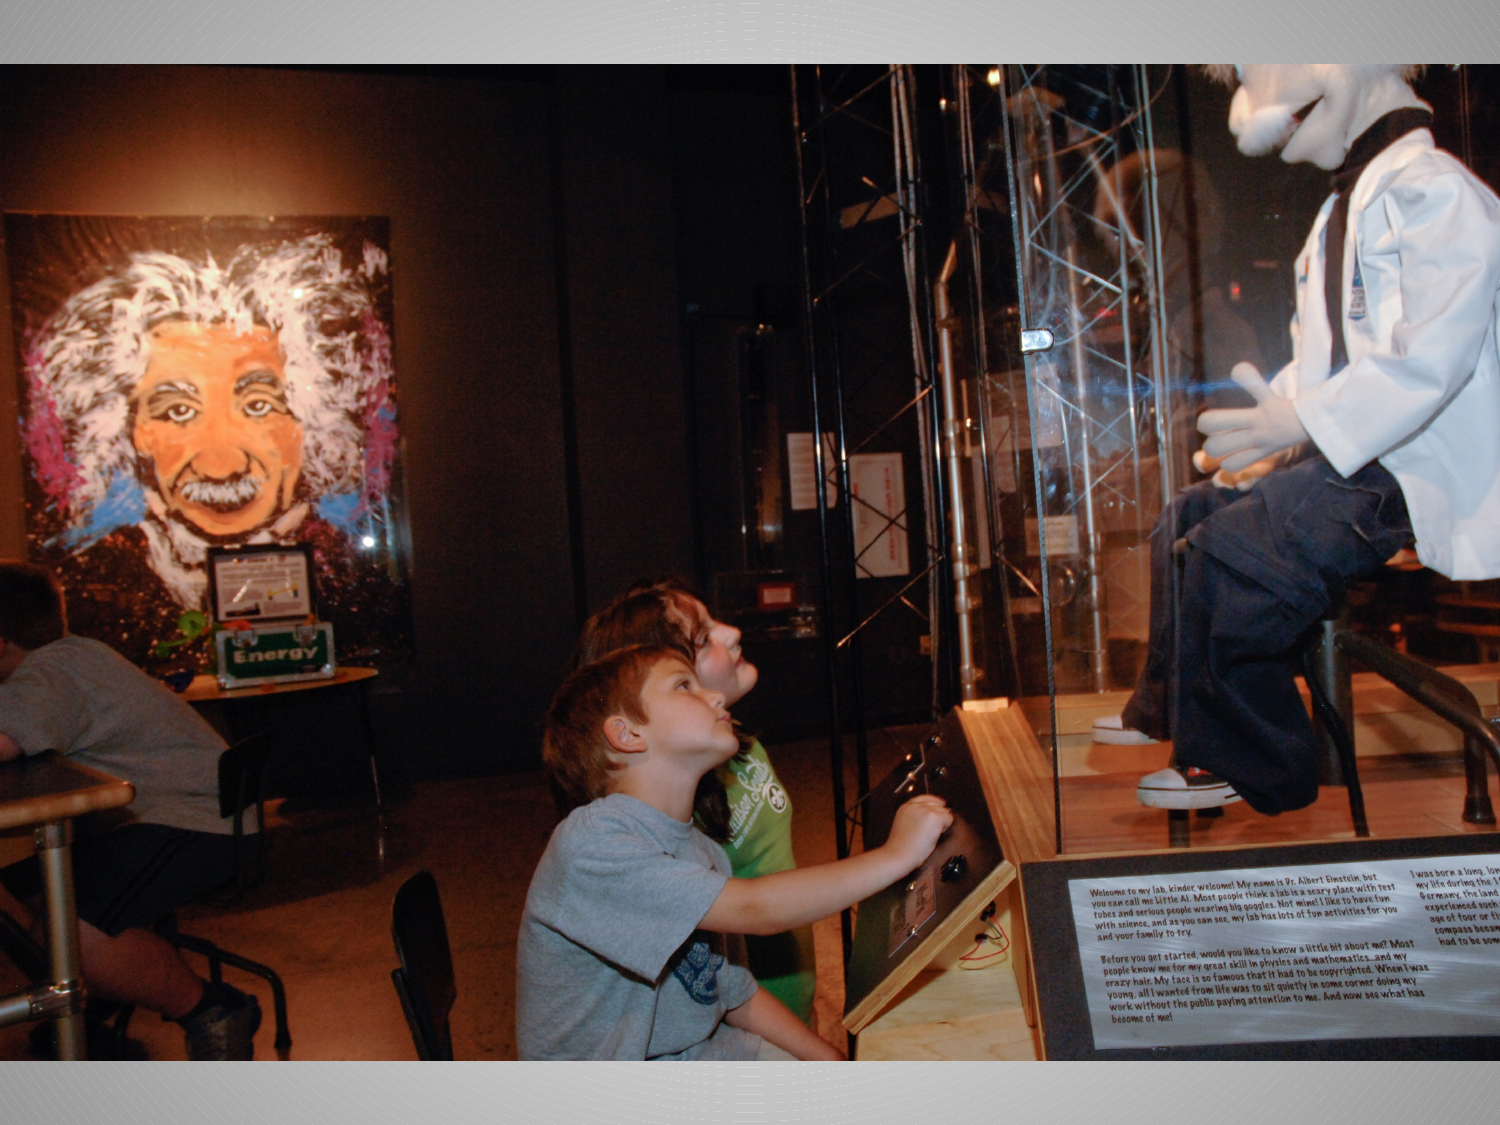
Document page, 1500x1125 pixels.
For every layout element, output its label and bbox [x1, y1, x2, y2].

picture [0, 64, 1500, 1061]
